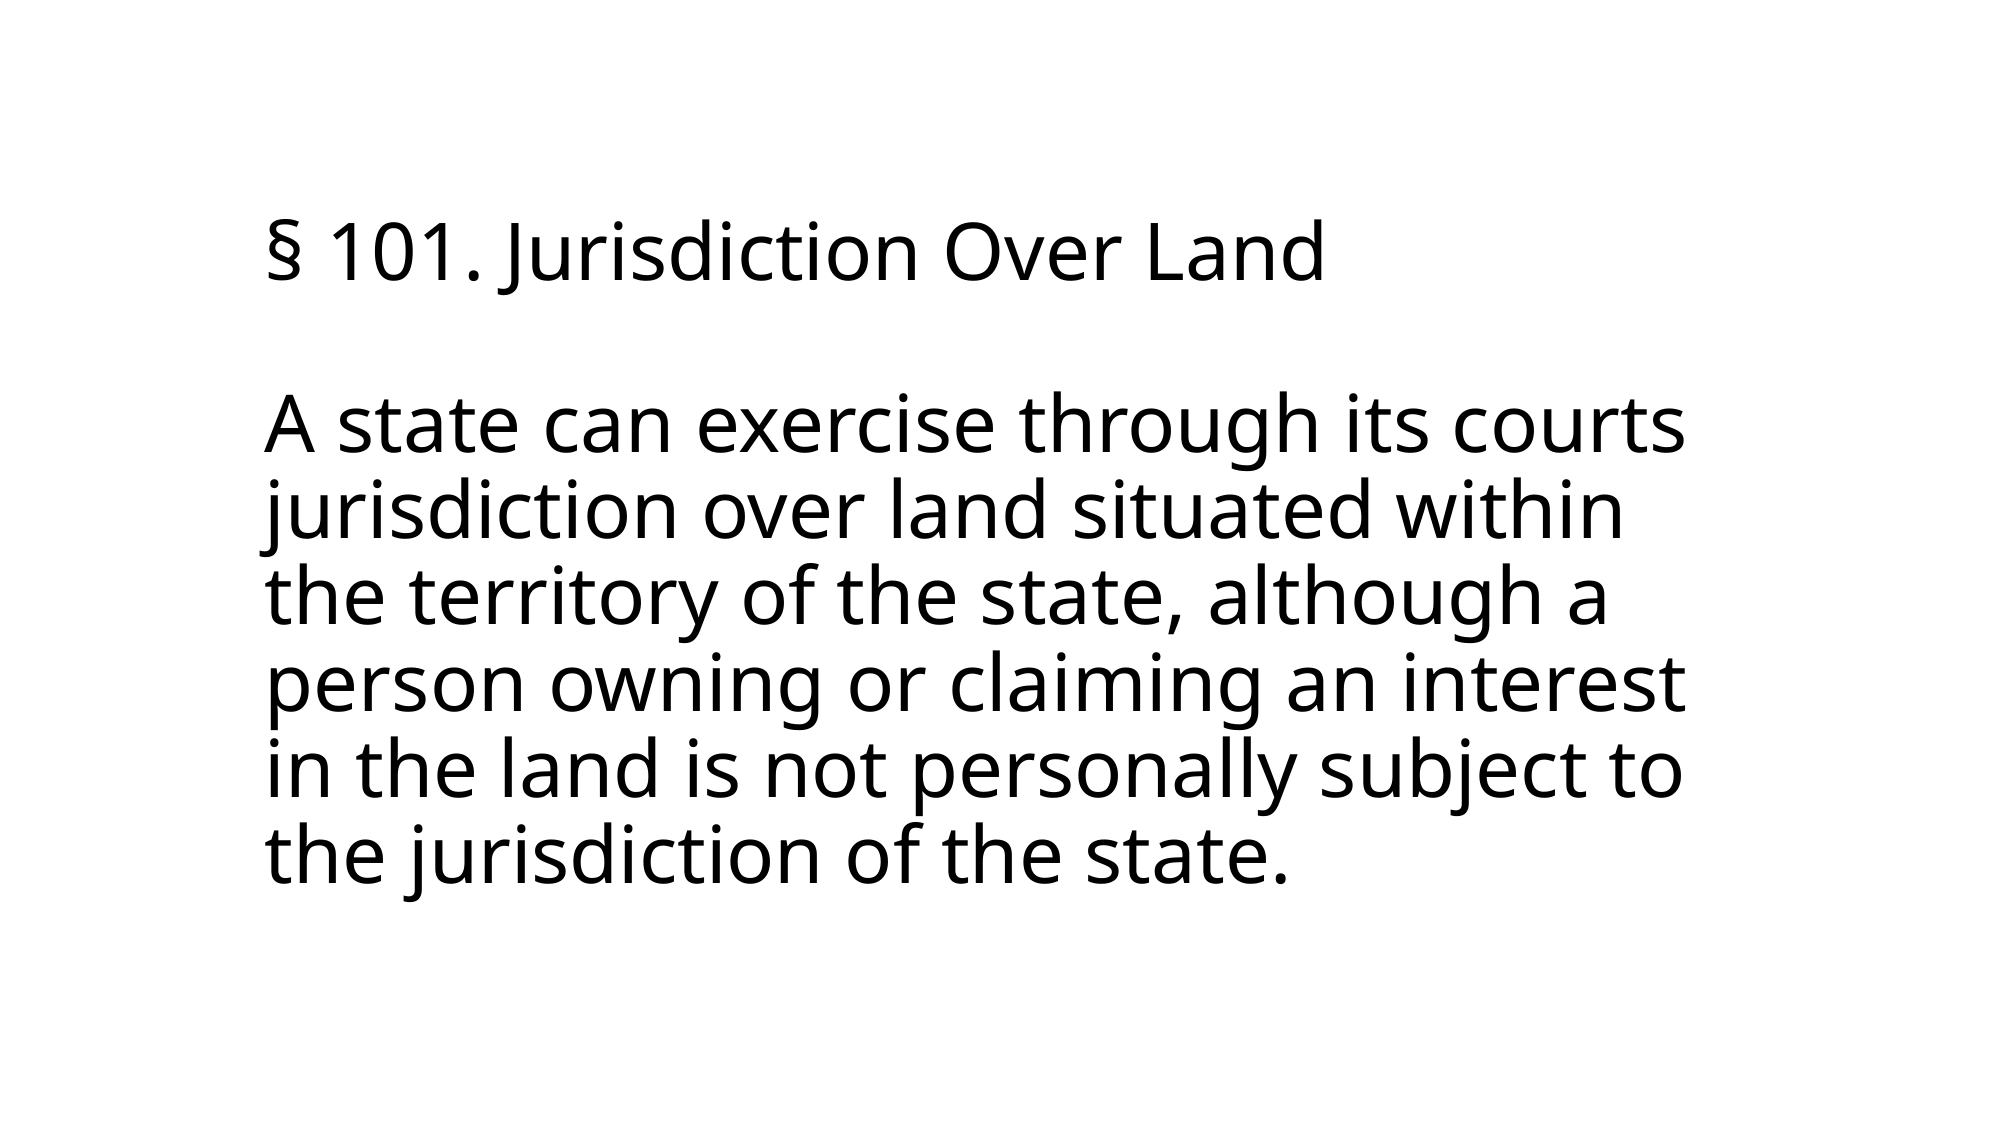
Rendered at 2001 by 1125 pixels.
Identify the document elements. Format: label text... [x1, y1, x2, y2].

title § 101. Jurisdiction Over Land A state can exercise through its courts jurisdiction over land situated within the territory of the state, although a person owning or claiming an interest in the land is not personally subject to the jurisdiction of the state. [249, 174, 1713, 938]
